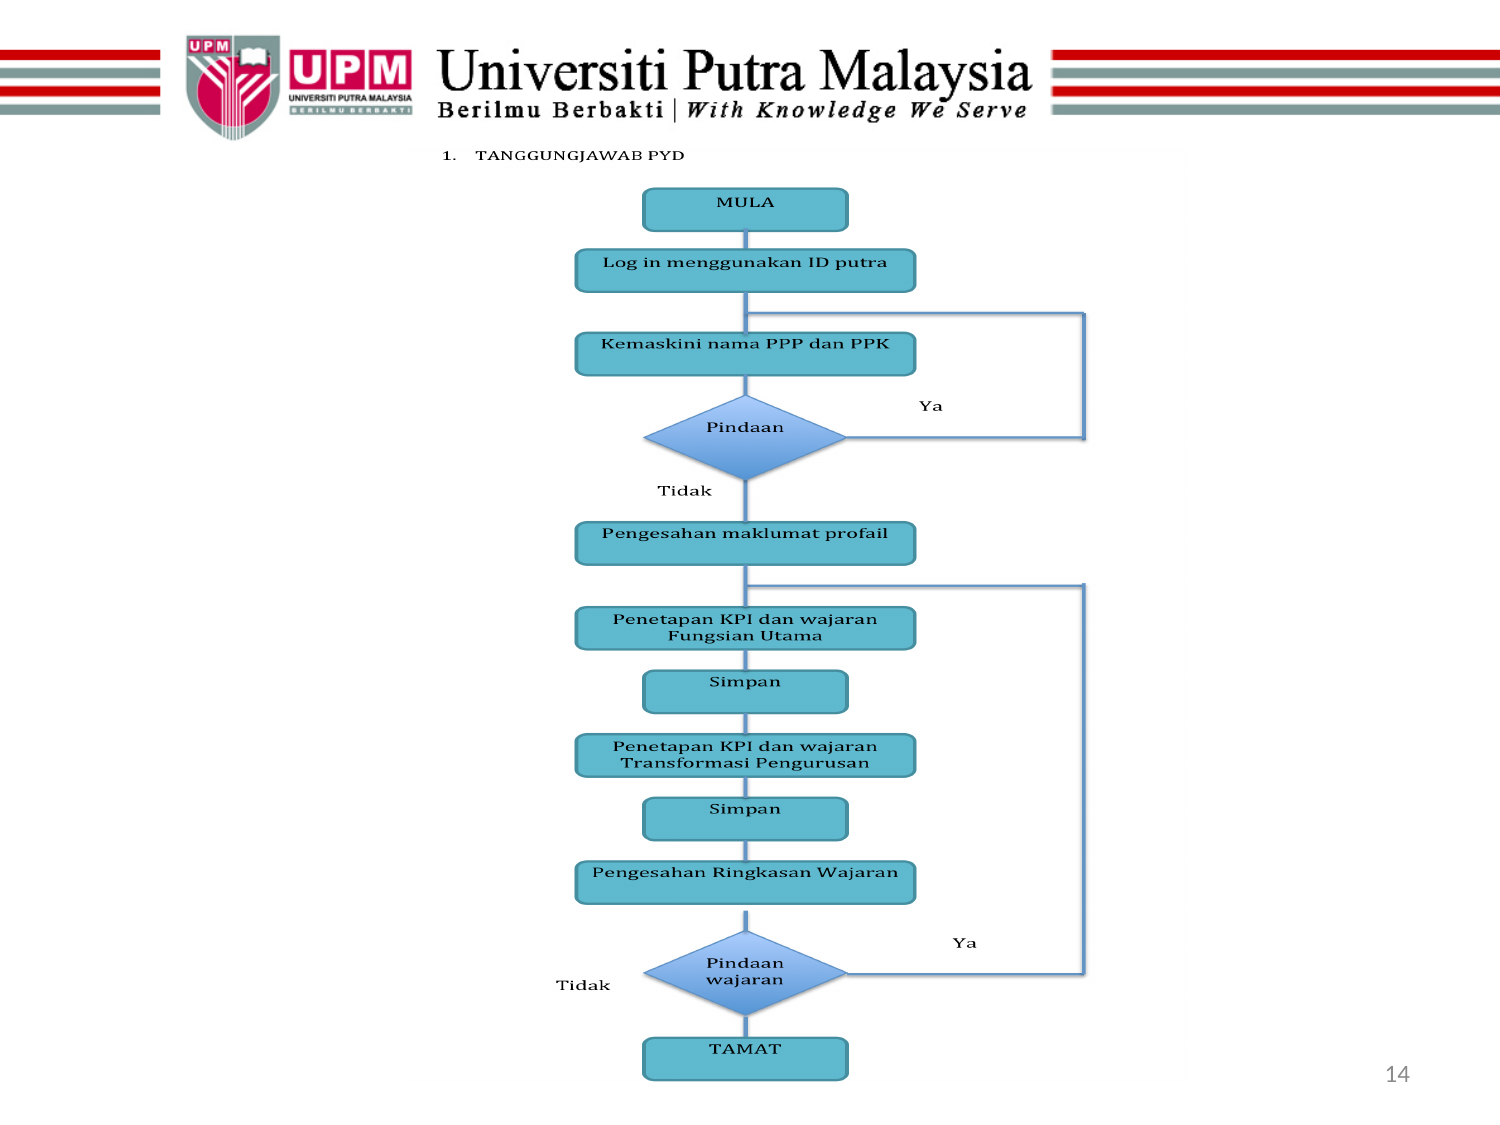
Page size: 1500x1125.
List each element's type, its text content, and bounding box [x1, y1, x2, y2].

slide_number 14 [1074, 1042, 1425, 1103]
picture [0, 0, 1500, 152]
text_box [407, 148, 1188, 1083]
